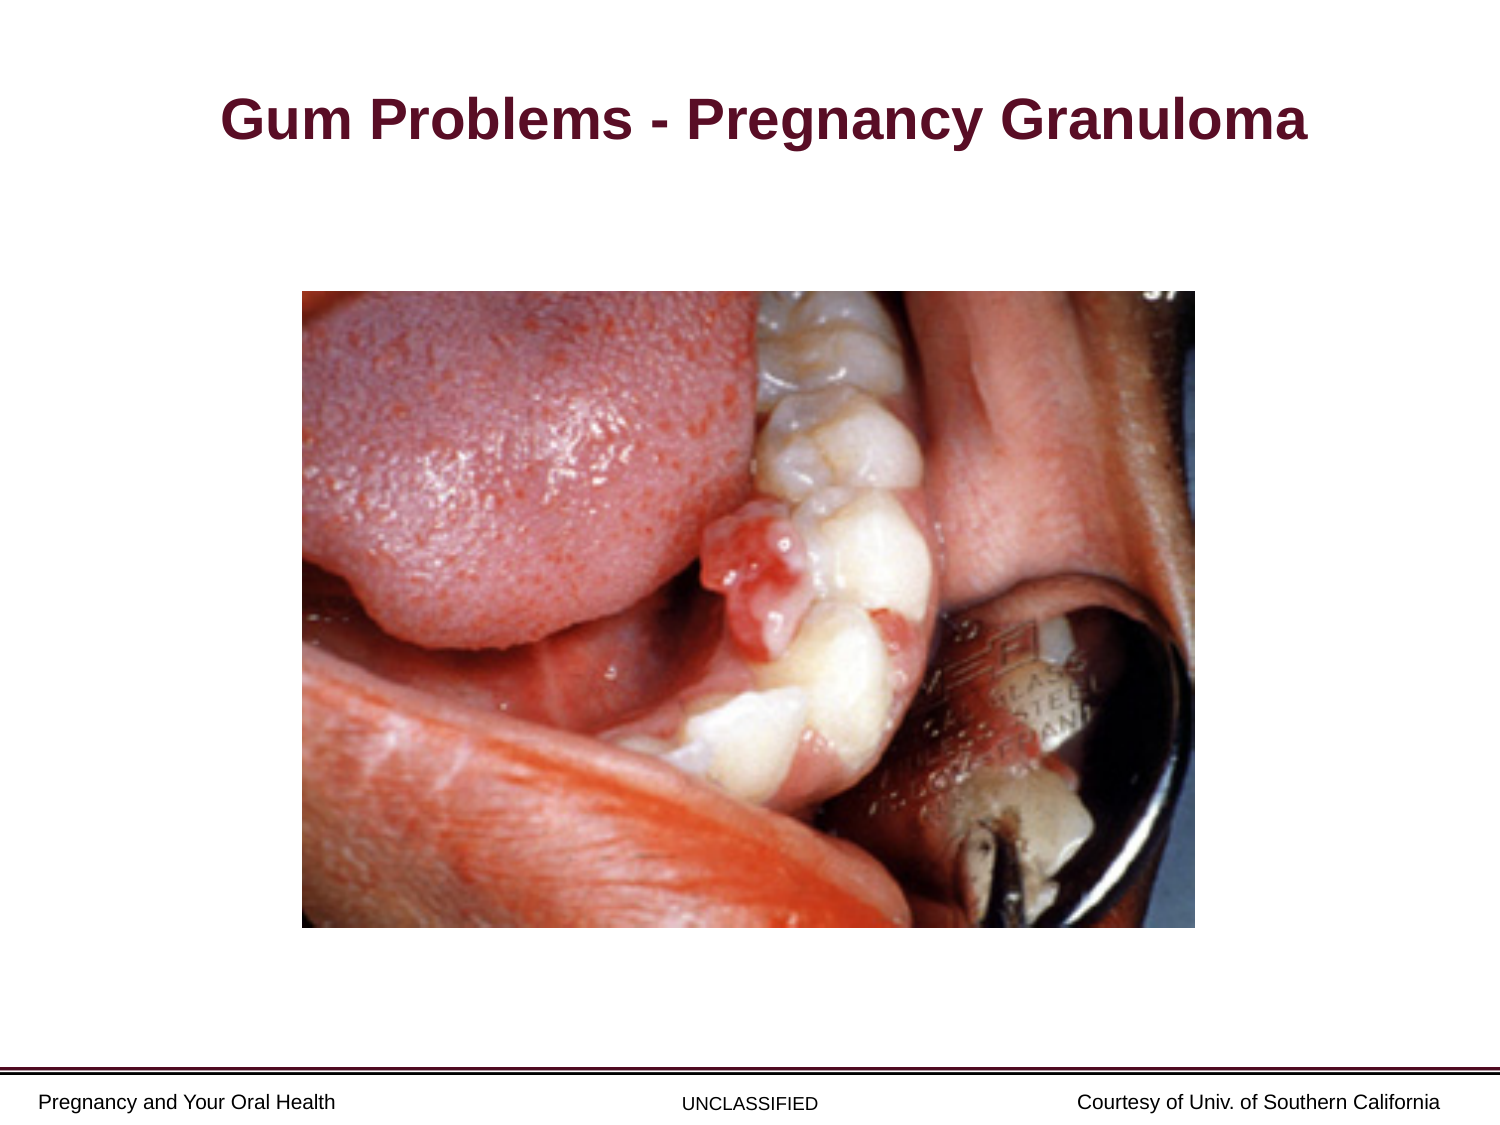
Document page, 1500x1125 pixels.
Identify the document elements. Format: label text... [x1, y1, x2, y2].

picture [0, 1067, 1500, 1075]
text_box Courtesy of Univ. of Southern California [1062, 1081, 1456, 1122]
title Gum Problems - Pregnancy Granuloma [70, 73, 1459, 160]
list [302, 290, 1195, 928]
